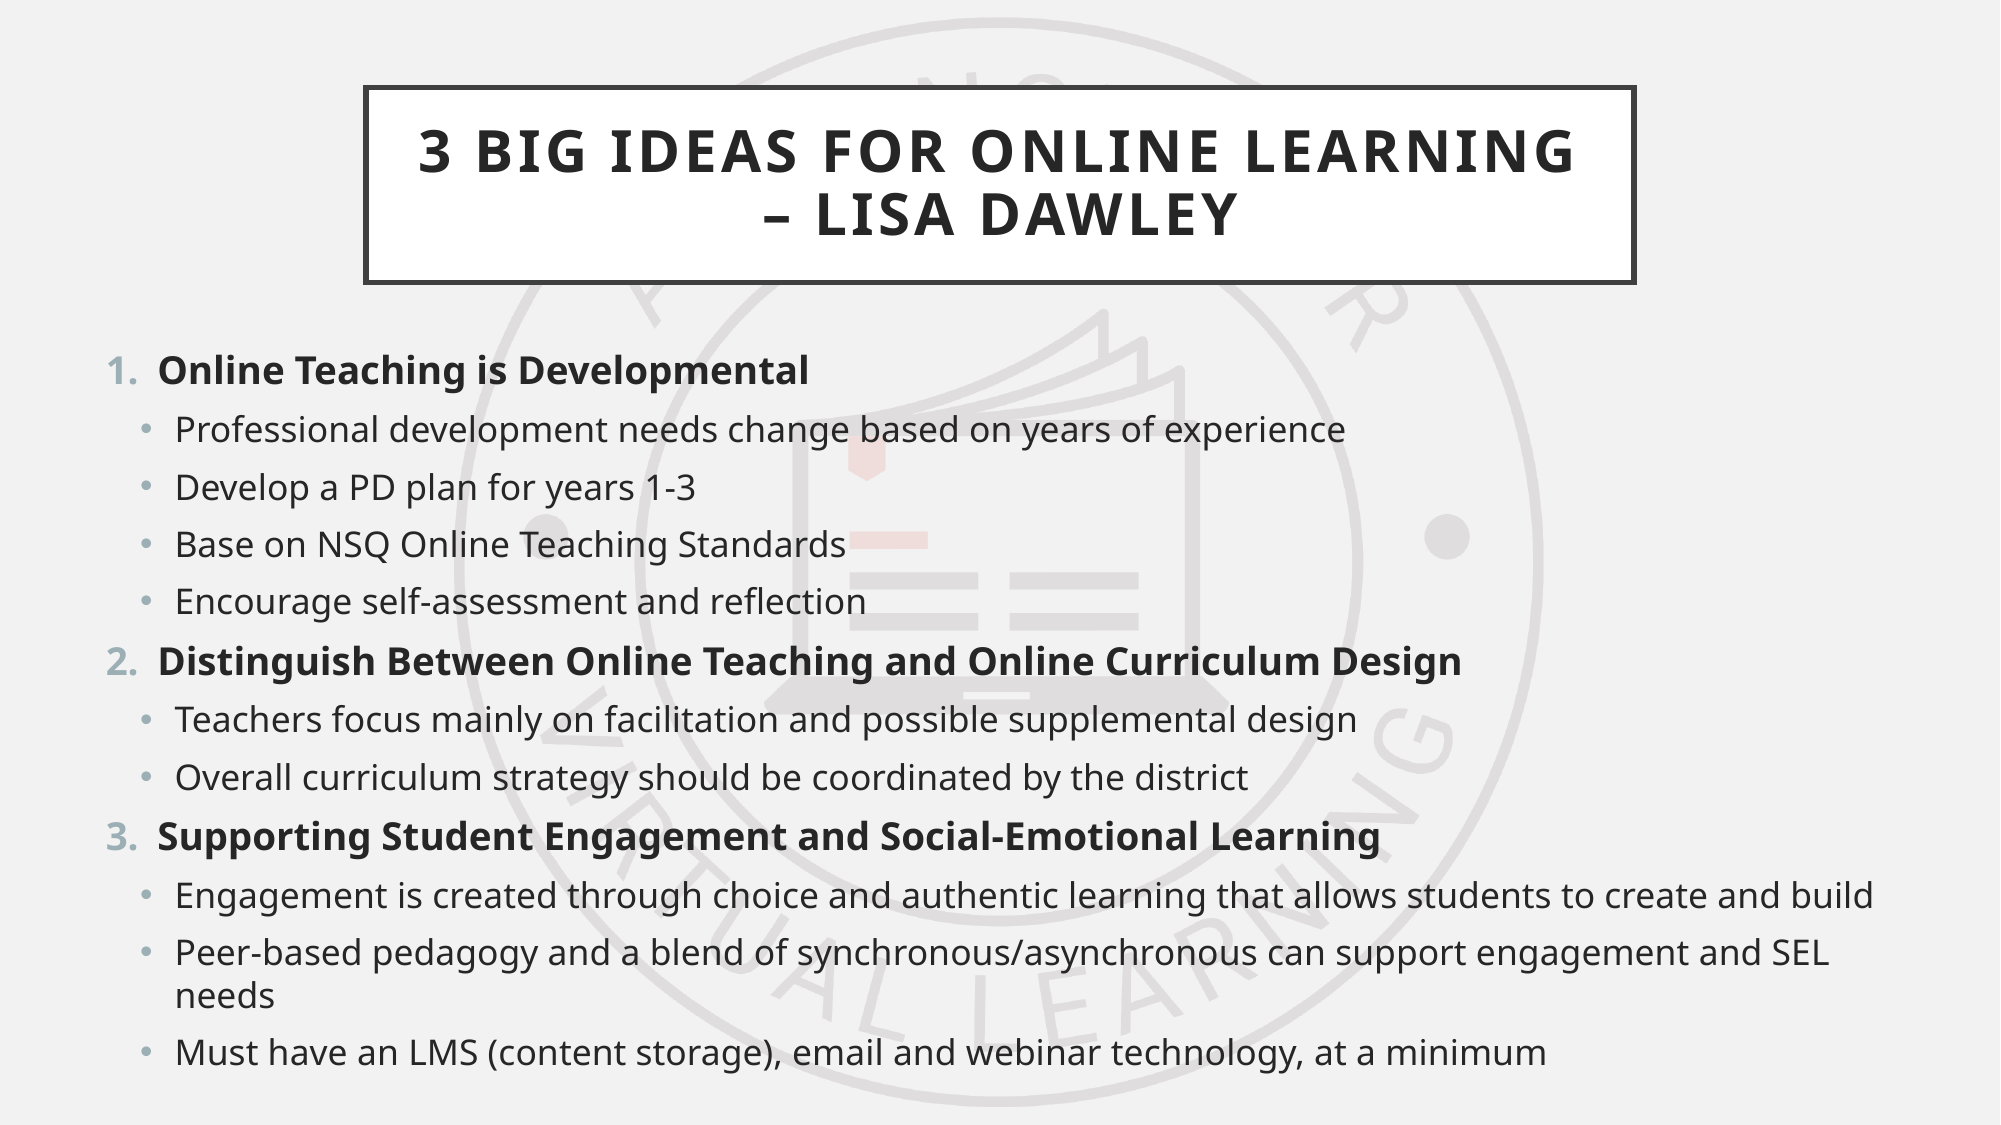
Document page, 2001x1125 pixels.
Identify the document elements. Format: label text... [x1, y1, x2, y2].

list Online Teaching is Developmental Professional development needs change based on years of experience Develop a PD plan for years 1-3 Base on NSQ Online Teaching Standards Encourage self-assessment and reflection Distinguish Between Online Teaching and Online Curriculum Design Teachers focus mainly on facilitation and possible supplemental design Overall curriculum strategy should be coordinated by the district Supporting Student Engagement and Social-Emotional Learning Engagement is created through choice and authentic learning that allows students to create and build Peer-based pedagogy and a blend of synchronous/asynchronous can support engagement and SEL needs Must have an LMS (content storage), email and webinar technology, at a minimum [90, 338, 1916, 1089]
title 3 big ideas for online learning – Lisa dawley [363, 85, 1637, 285]
